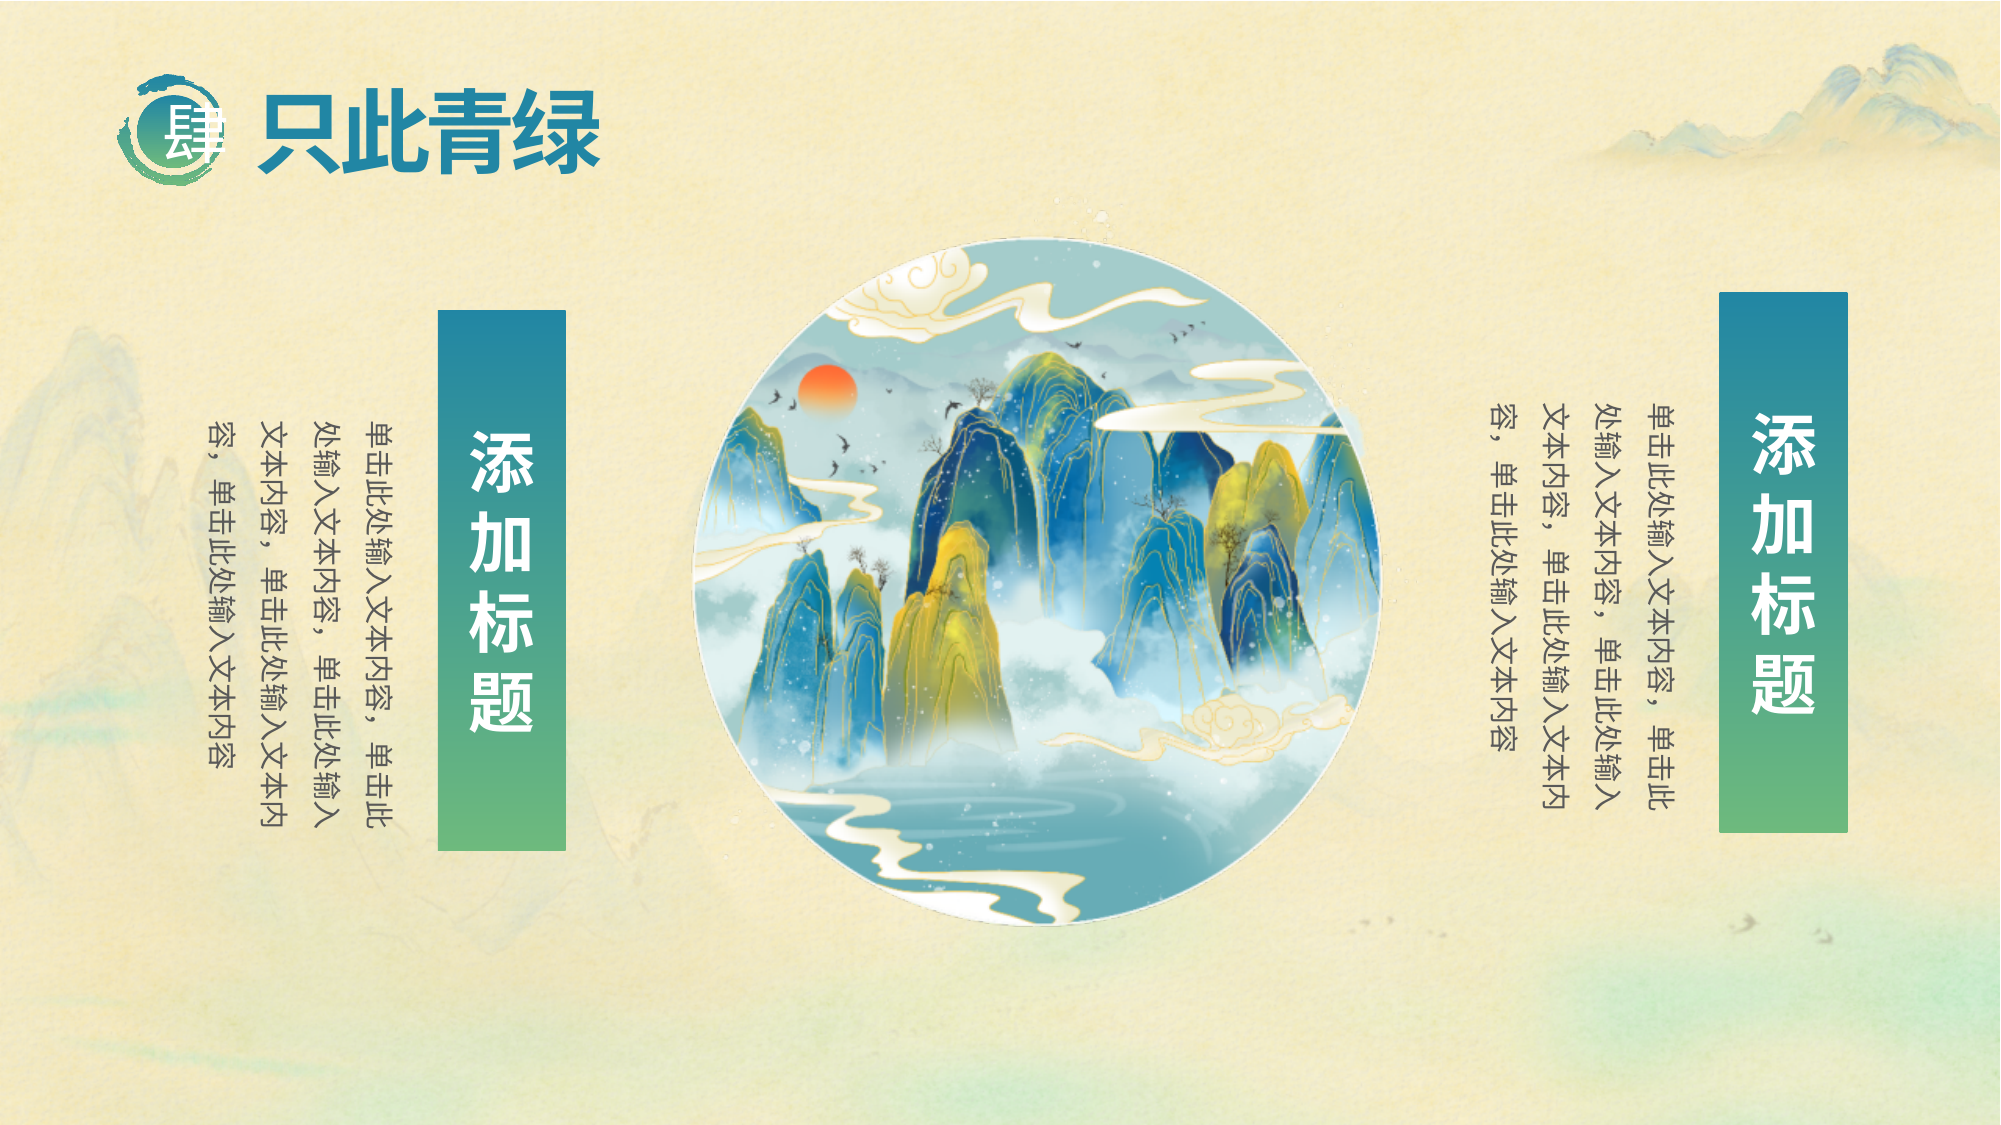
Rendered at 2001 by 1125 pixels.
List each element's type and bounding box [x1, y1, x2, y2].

text_box [180, 310, 566, 851]
text_box [1462, 292, 1848, 833]
picture [0, 1, 2000, 1125]
text_box [117, 64, 639, 196]
